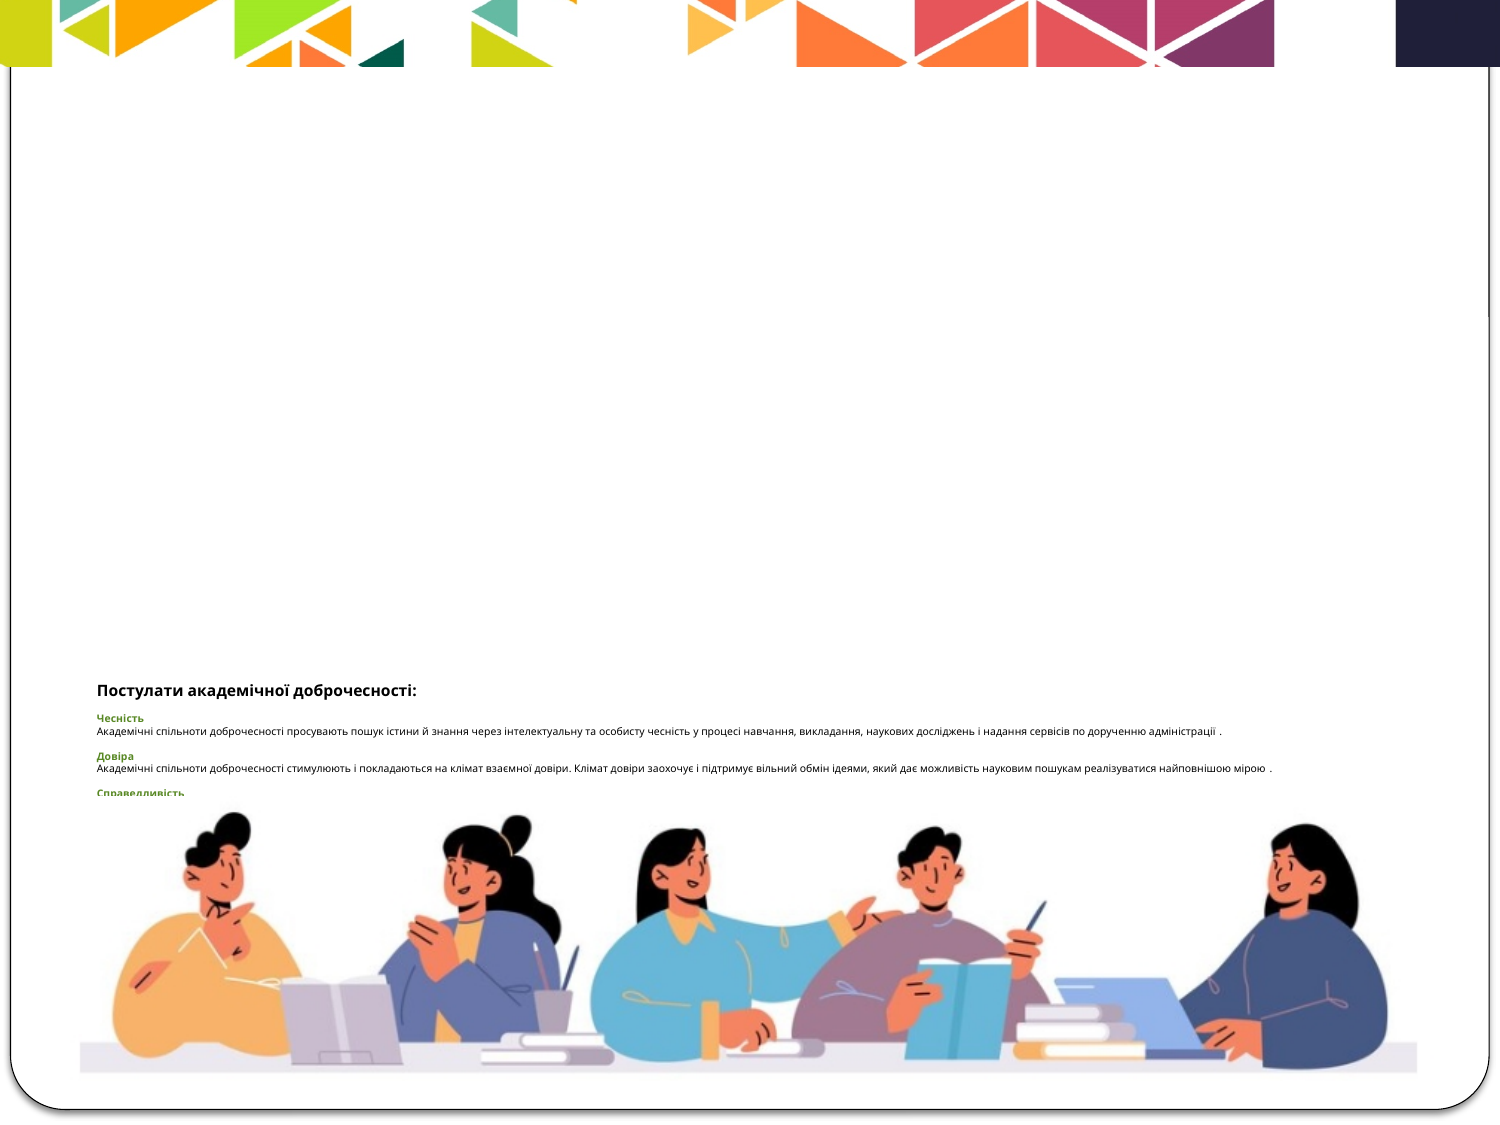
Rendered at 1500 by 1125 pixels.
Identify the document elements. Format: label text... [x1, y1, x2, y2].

picture [58, 796, 1444, 1081]
picture [0, 0, 1500, 67]
title Постулати академічної доброчесності: Чесність Академічні спільноти доброчесності просувають пошук істини й знання через інтелектуальну та особисту чесність у процесі навчання, викладання, наукових досліджень і надання сервісів по дорученню адміністрації. Довіра Академічні спільноти доброчесності стимулюють і покладаються на клімат взаємної довіри. Клімат довіри заохочує і підтримує вільний обмін ідеями, який дає можливість науковим пошукам реалізуватися найповнішою мірою. Справедливість Академічні спільноти доброчесності встановлюють чіткі й прозорі очікування, стандарти для підтримання справедливості у стосунках між здобувачами вищої освіти, викладачами та адміністративним персоналом. [82, 667, 1500, 856]
